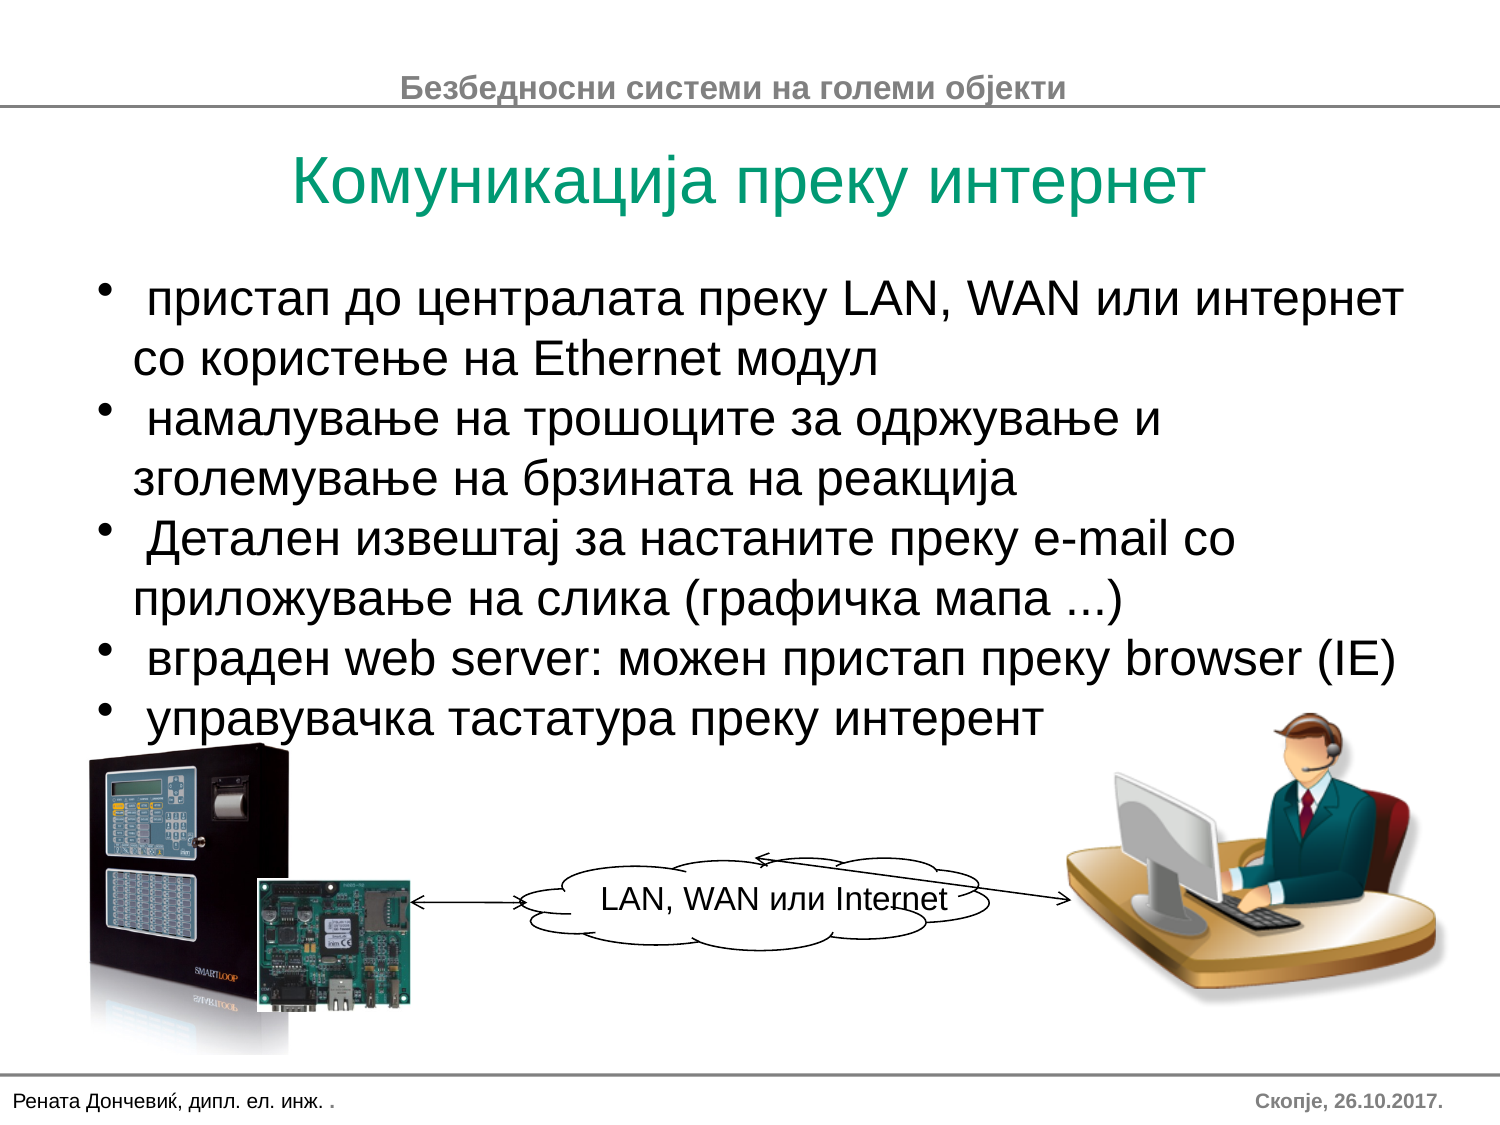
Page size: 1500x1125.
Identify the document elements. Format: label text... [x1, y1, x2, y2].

text_box [973, 888, 988, 916]
picture [1054, 655, 1454, 1050]
text_box [597, 860, 824, 869]
title Комуникација преку интернет [24, 116, 1476, 238]
text_box [973, 878, 979, 886]
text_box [257, 878, 411, 1012]
picture [81, 737, 295, 1055]
text_box [521, 871, 926, 951]
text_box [988, 899, 1072, 905]
text_box LAN, WAN или Internet [585, 869, 973, 925]
text_box [781, 858, 936, 869]
text_box пристап до централата преку LAN, WAN или интернет со користење на Ethernet модул намалување на трошоците за одржување и зголемување на брзината на реакција Детален извештај за настаните преку e-mail со приложување на слика (графичка мапа ...) вграден web server: можен пристап преку browser (IE) управувачка тастатура преку интерент [81, 257, 1475, 753]
